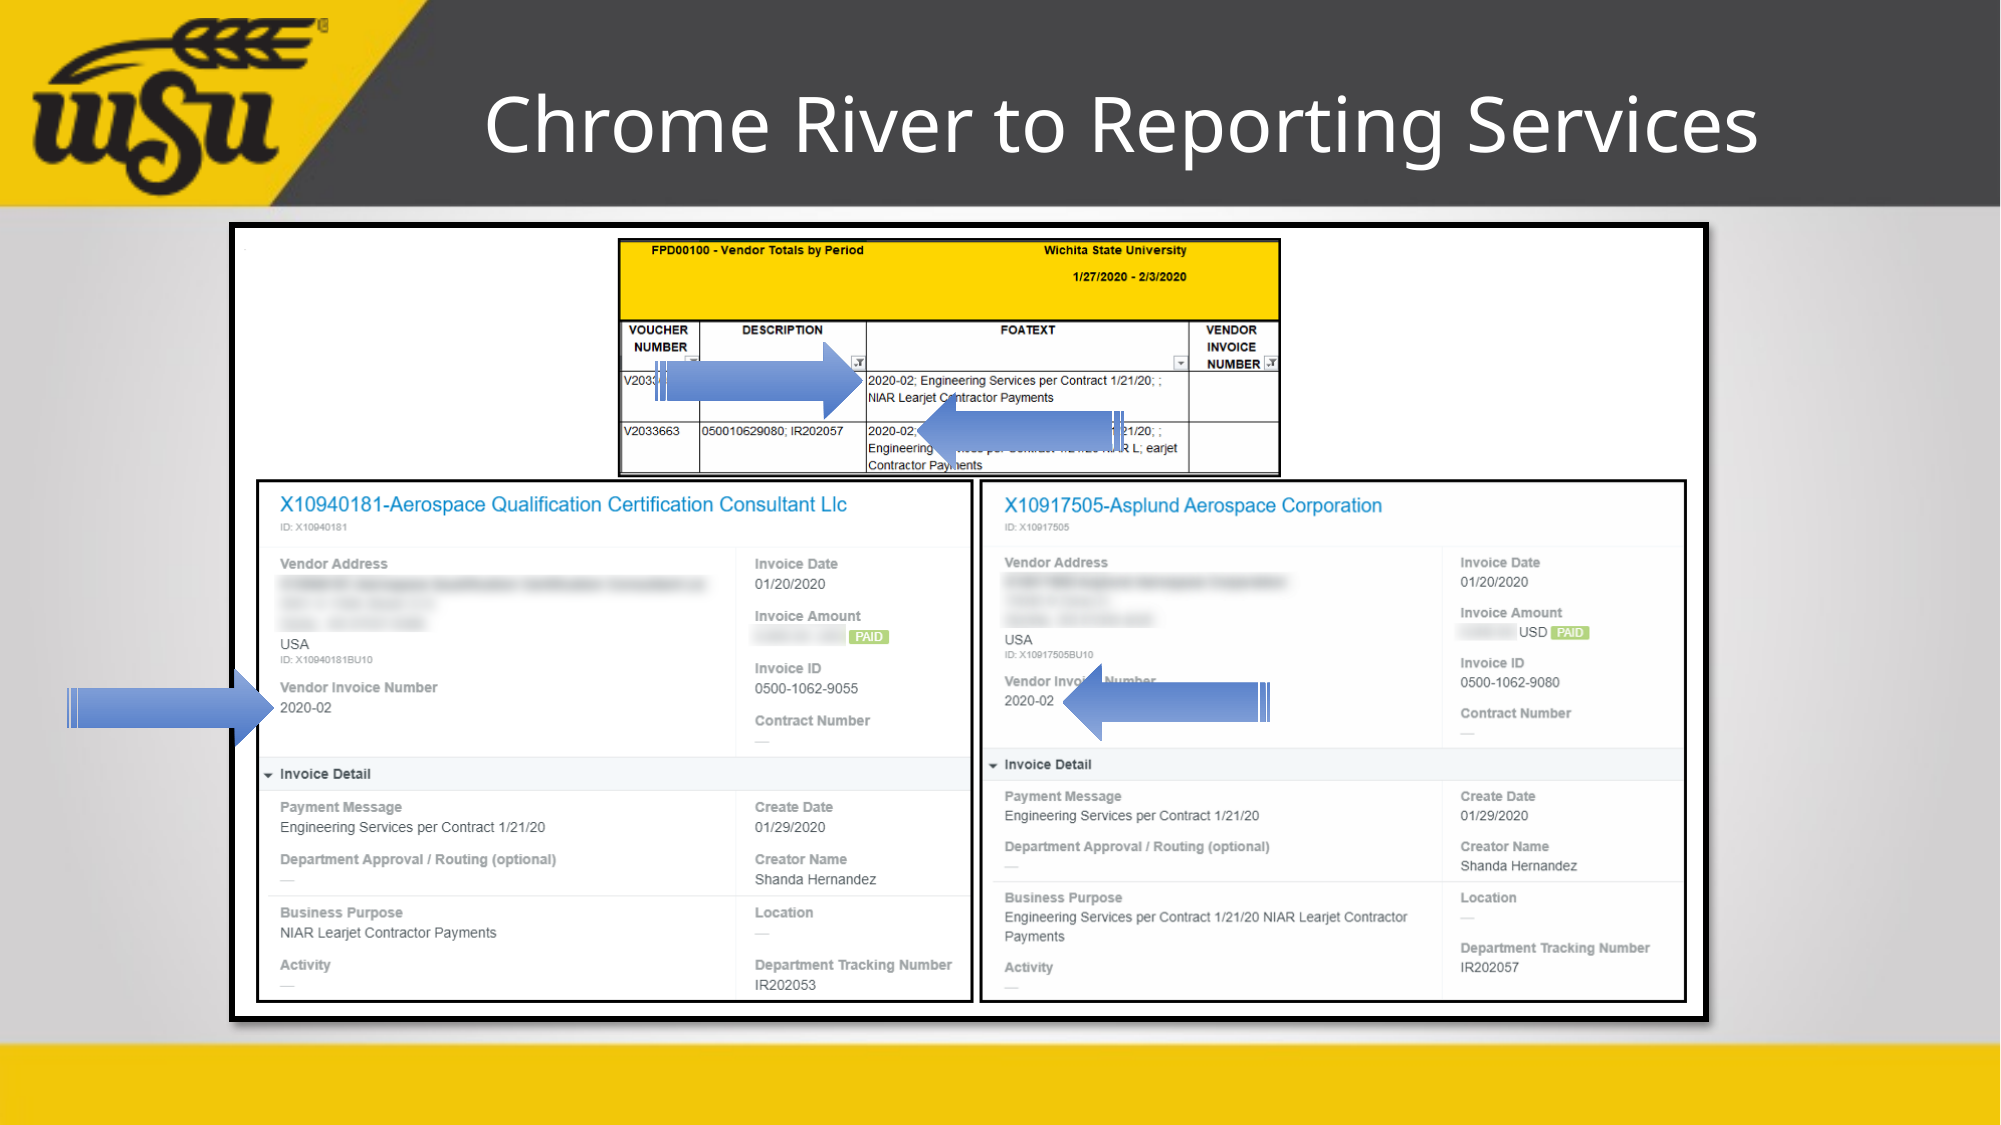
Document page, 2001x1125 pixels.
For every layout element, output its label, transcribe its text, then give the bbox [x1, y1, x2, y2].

text_box [78, 669, 235, 748]
title Chrome River to Reporting Services [468, 49, 1864, 207]
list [235, 228, 1703, 1016]
text_box [71, 688, 77, 728]
